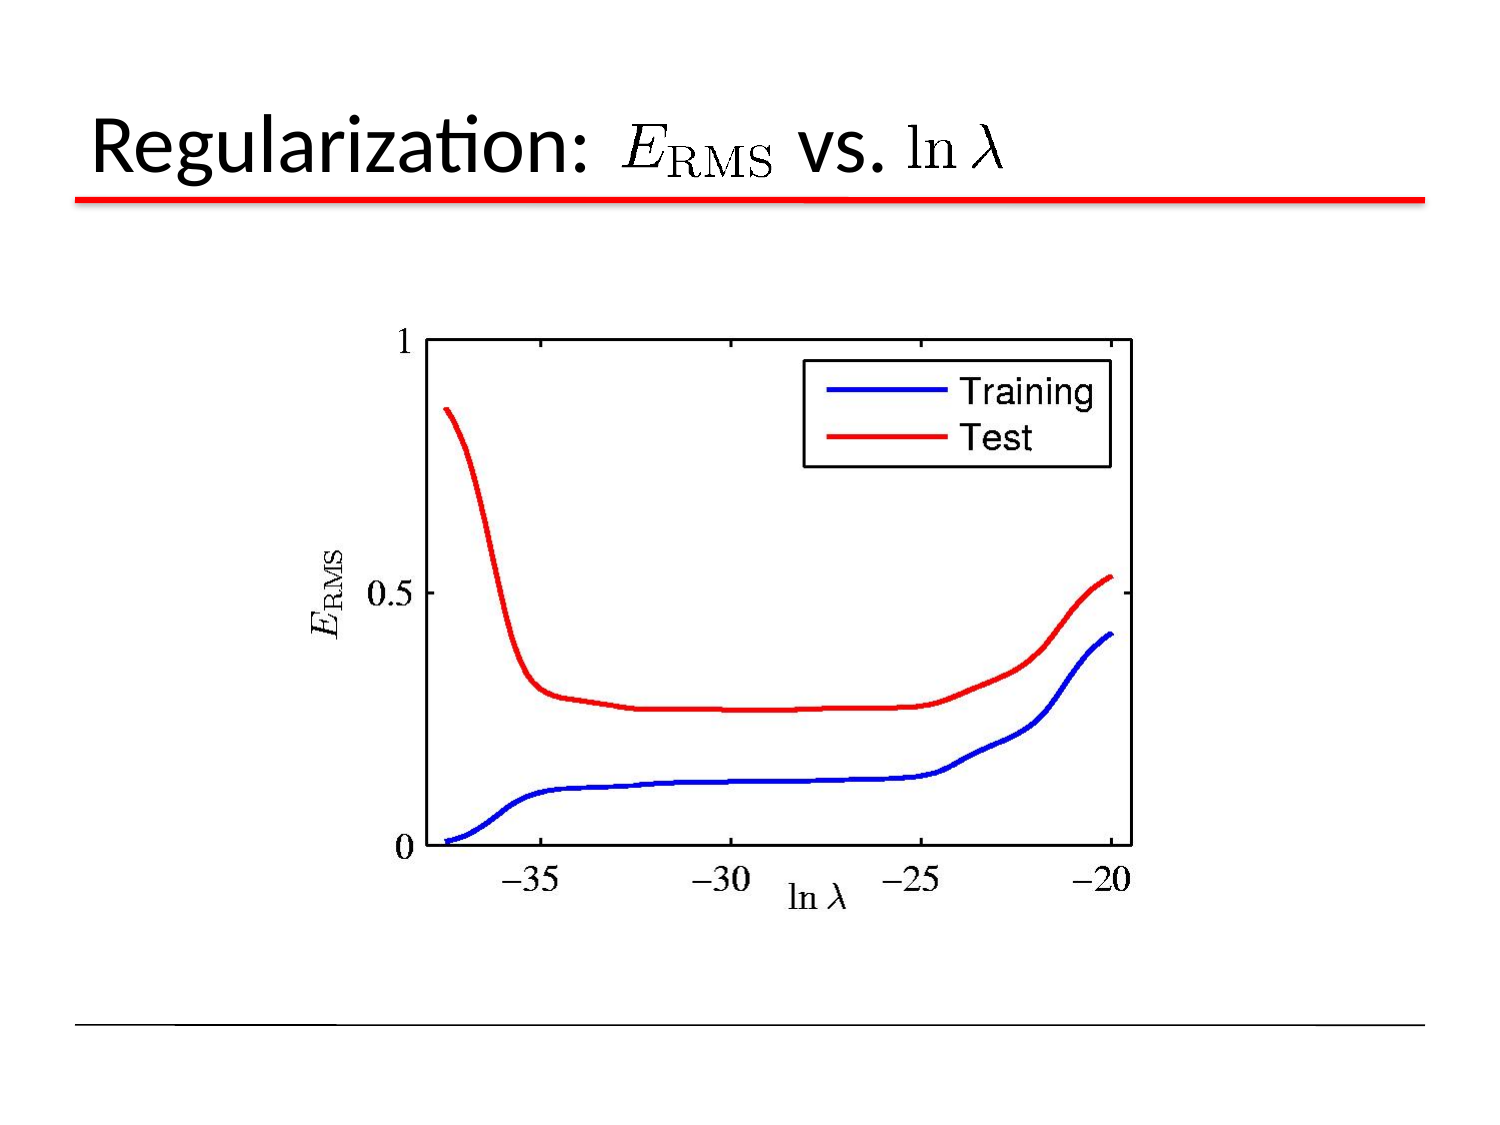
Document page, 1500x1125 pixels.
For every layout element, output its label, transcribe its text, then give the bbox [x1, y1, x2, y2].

picture [905, 117, 1007, 169]
title Regularization: vs. [75, 45, 1425, 233]
picture [618, 123, 776, 181]
picture [295, 295, 1158, 925]
